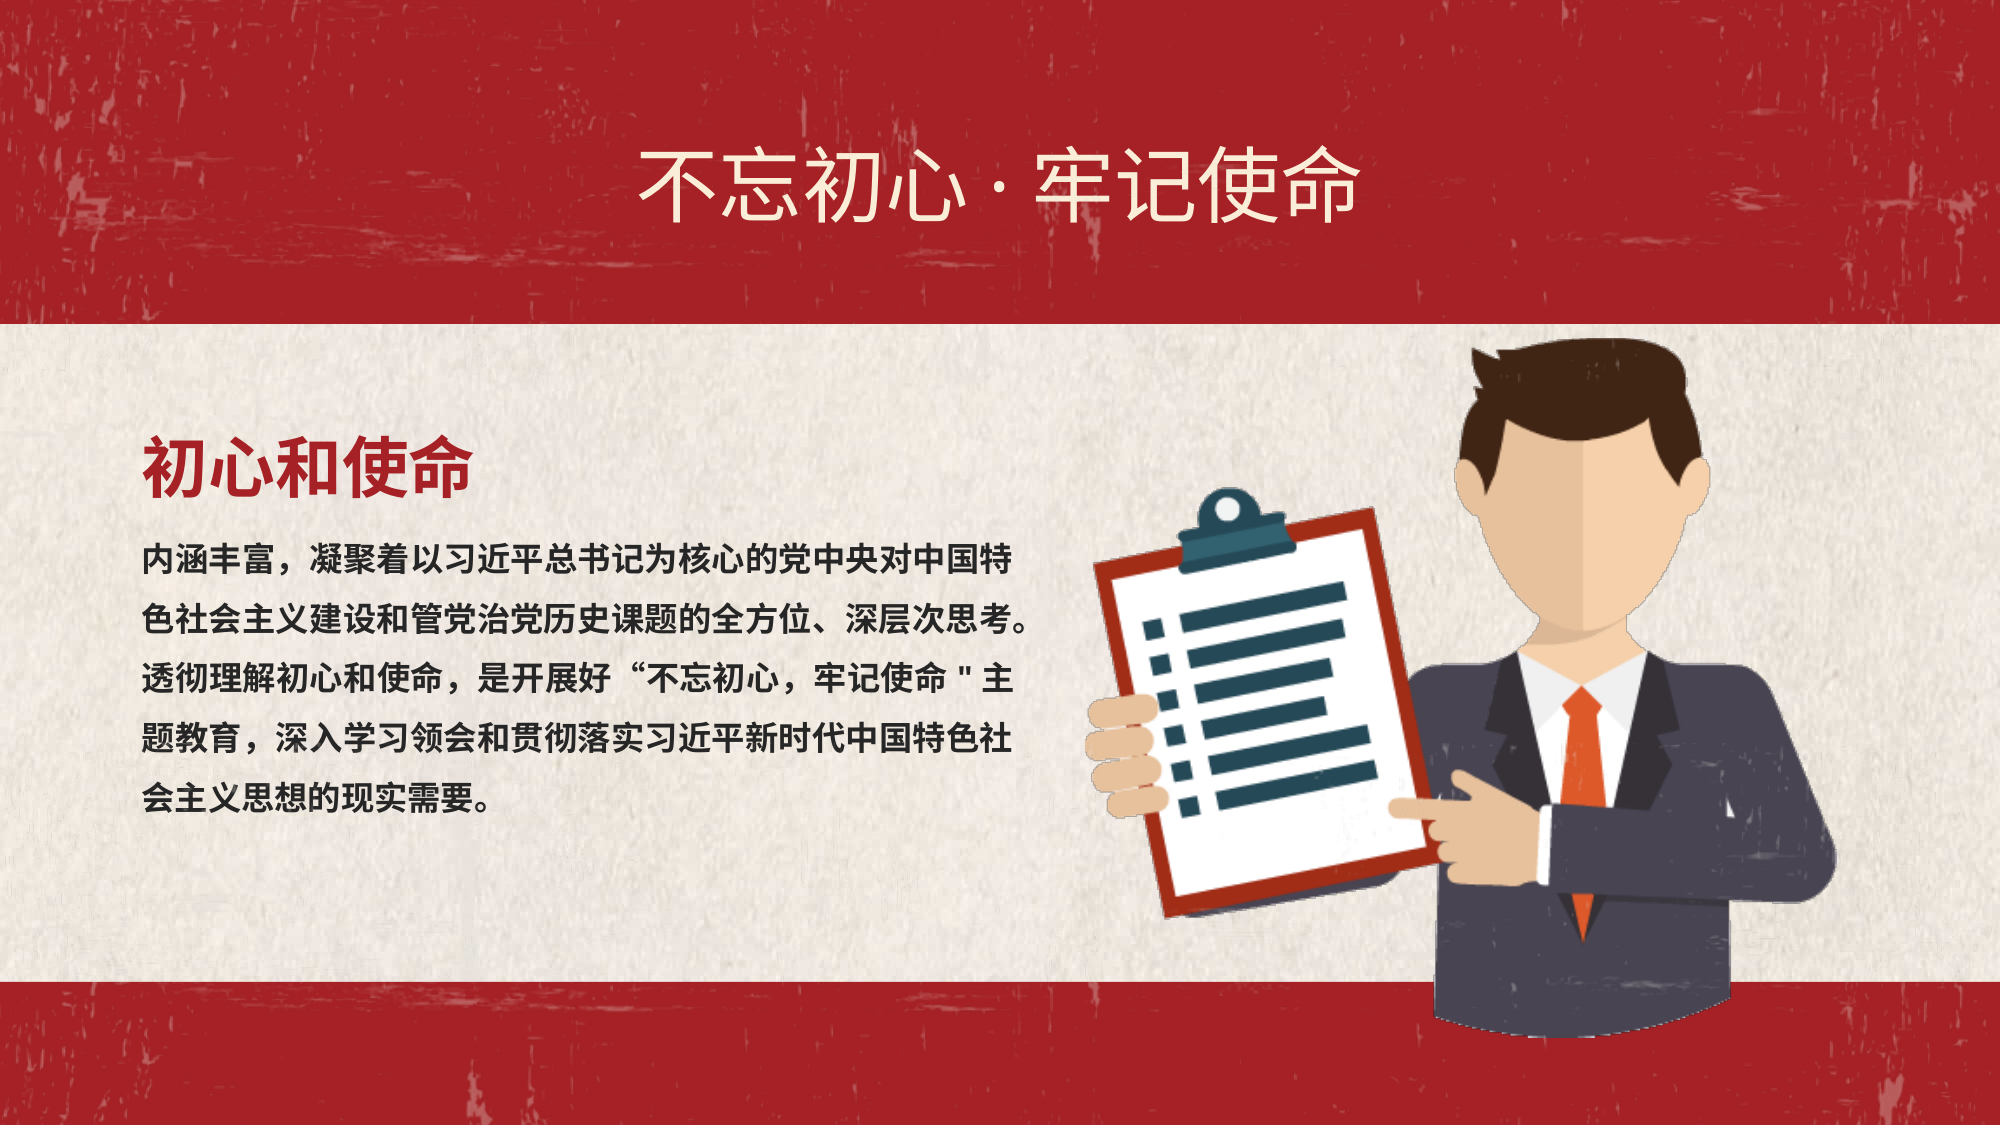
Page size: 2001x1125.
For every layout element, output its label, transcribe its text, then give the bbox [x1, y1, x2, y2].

text_box 内涵丰富，凝聚着以习近平总书记为核心的党中央对中国特色社会主义建设和管党治党历史课题的全方位、深层次思考。透彻理解初心和使命，是开展好“不忘初心，牢记使命"主题教育，深入学习领会和贯彻落实习近平新时代中国特色社会主义思想的现实需要。 [127, 510, 1030, 743]
text_box 初心和使命 [127, 418, 1030, 510]
picture [0, 0, 2000, 1125]
